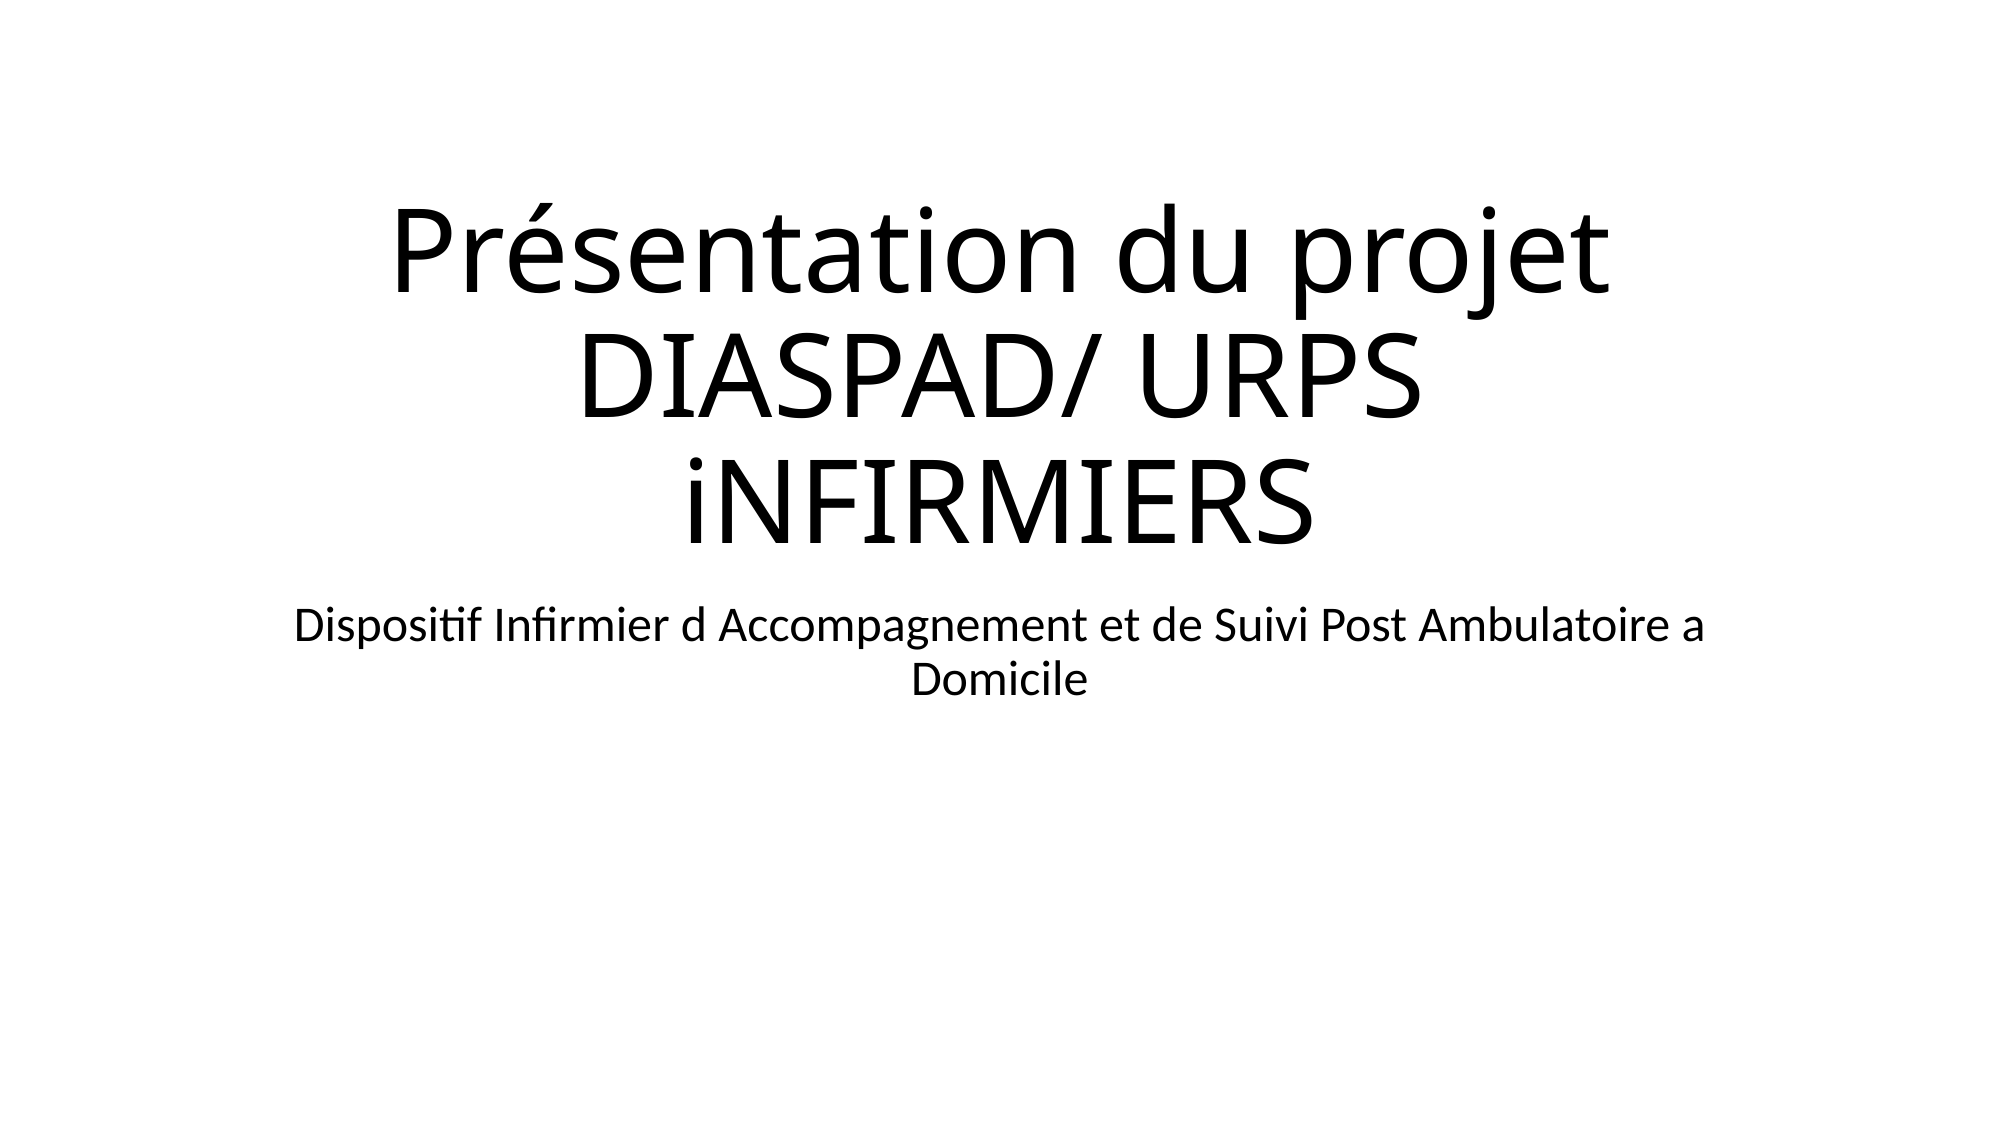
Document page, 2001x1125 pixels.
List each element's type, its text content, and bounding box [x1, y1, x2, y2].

subtitle Dispositif Infirmier d Accompagnement et de Suivi Post Ambulatoire a Domicile [249, 590, 1750, 863]
title Présentation du projet DIASPAD/ URPS iNFIRMIERS [249, 184, 1750, 576]
